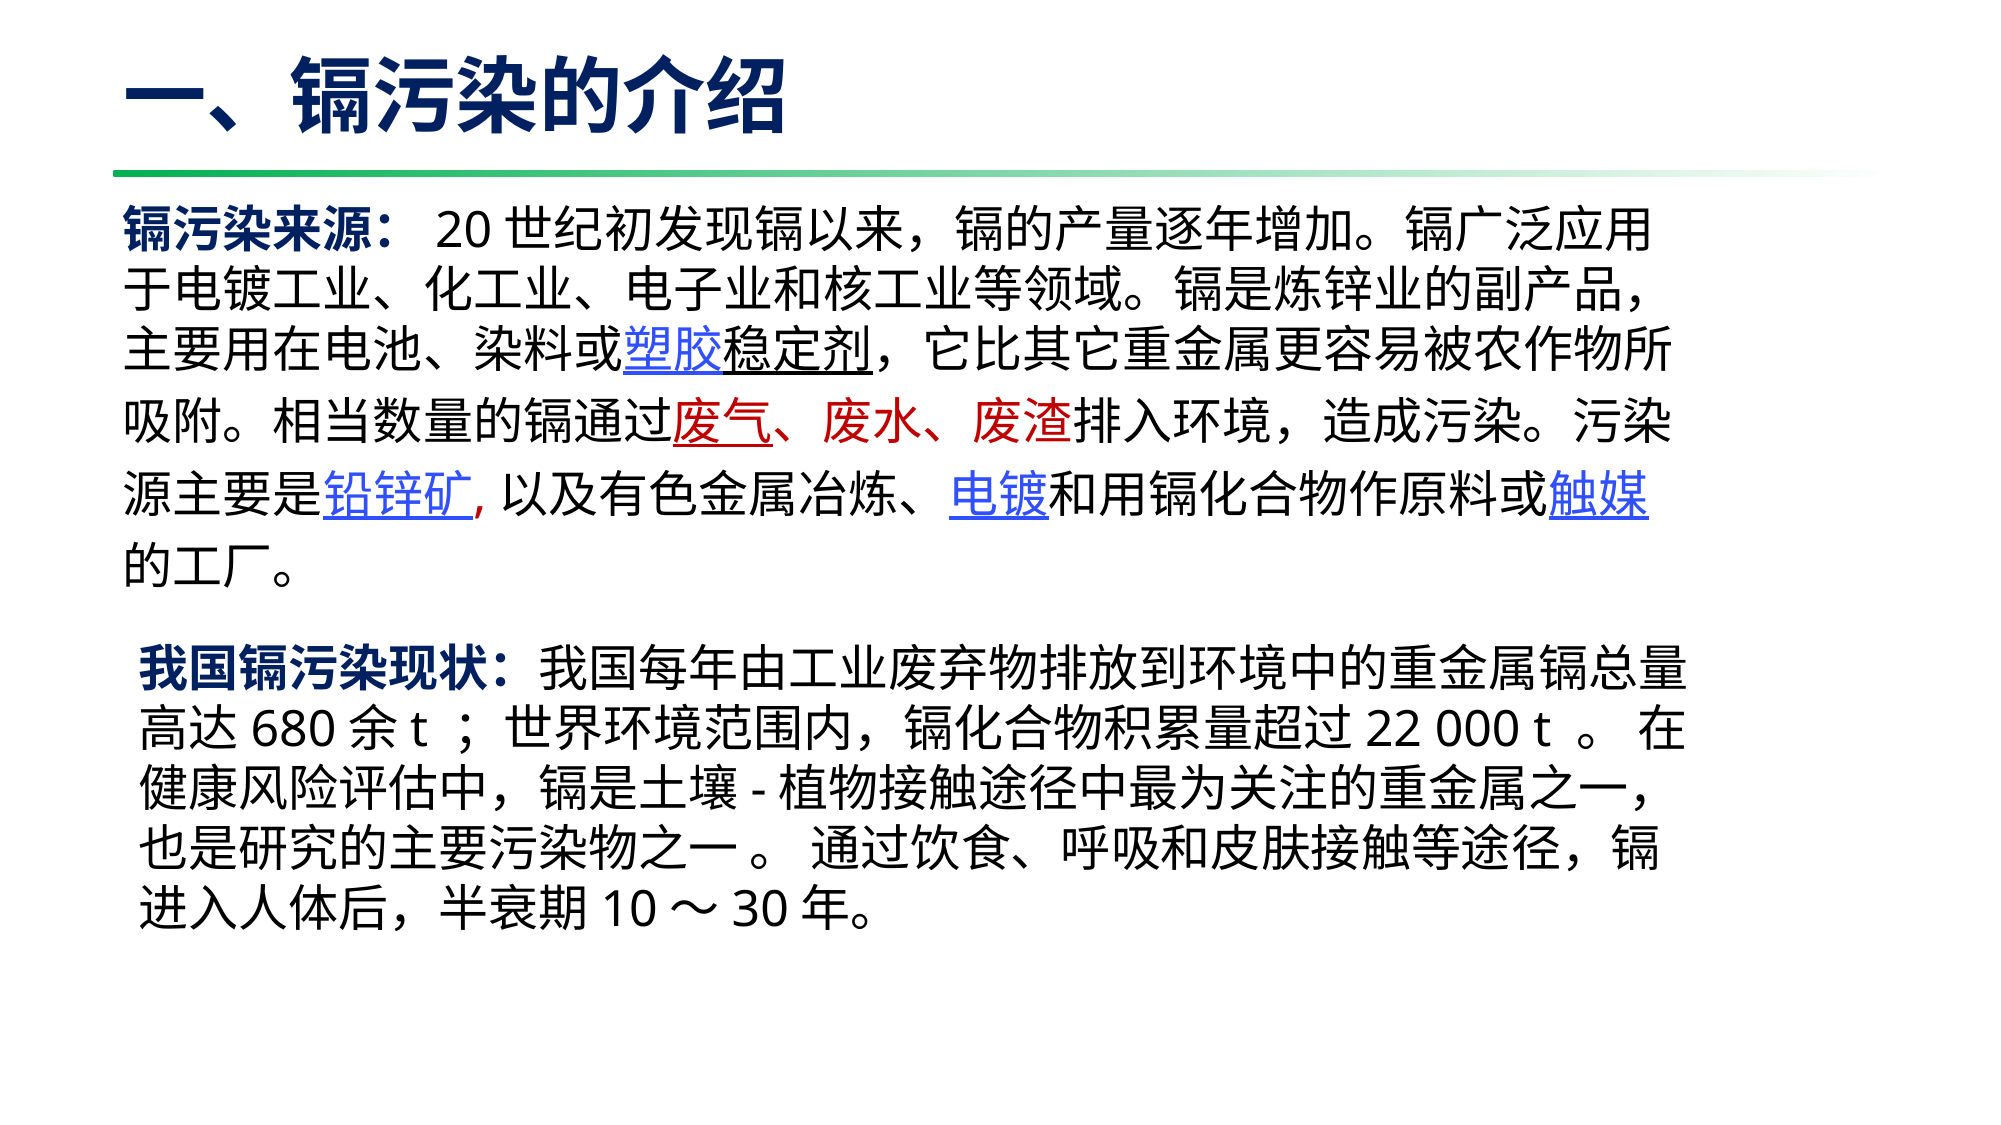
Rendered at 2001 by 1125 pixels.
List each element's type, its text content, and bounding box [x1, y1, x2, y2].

text_box 我国镉污染现状：我国每年由工业废弃物排放到环境中的重金属镉总量高达680余t ；世界环境范围内，镉化合物积累量超过22 000 t 。 在健康风险评估中，镉是土壤-植物接触途径中最为关注的重金属之一，也是研究的主要污染物之一 。 通过饮食、呼吸和皮肤接触等途径，镉进入人体后，半衰期10～30年。 [123, 628, 1719, 944]
text_box 镉污染来源：20世纪初发现镉以来，镉的产量逐年增加。镉广泛应用于电镀工业、化工业、电子业和核工业等领域。镉是炼锌业的副产品，主要用在电池、染料或塑胶稳定剂，它比其它重金属更容易被农作物所吸附。相当数量的镉通过废气、废水、废渣排入环境，造成污染。污染源主要是铅锌矿,以及有色金属冶炼、电镀和用镉化合物作原料或触媒的工厂。 [108, 189, 1696, 648]
text_box 一、镉污染的介绍 [108, 35, 1109, 151]
